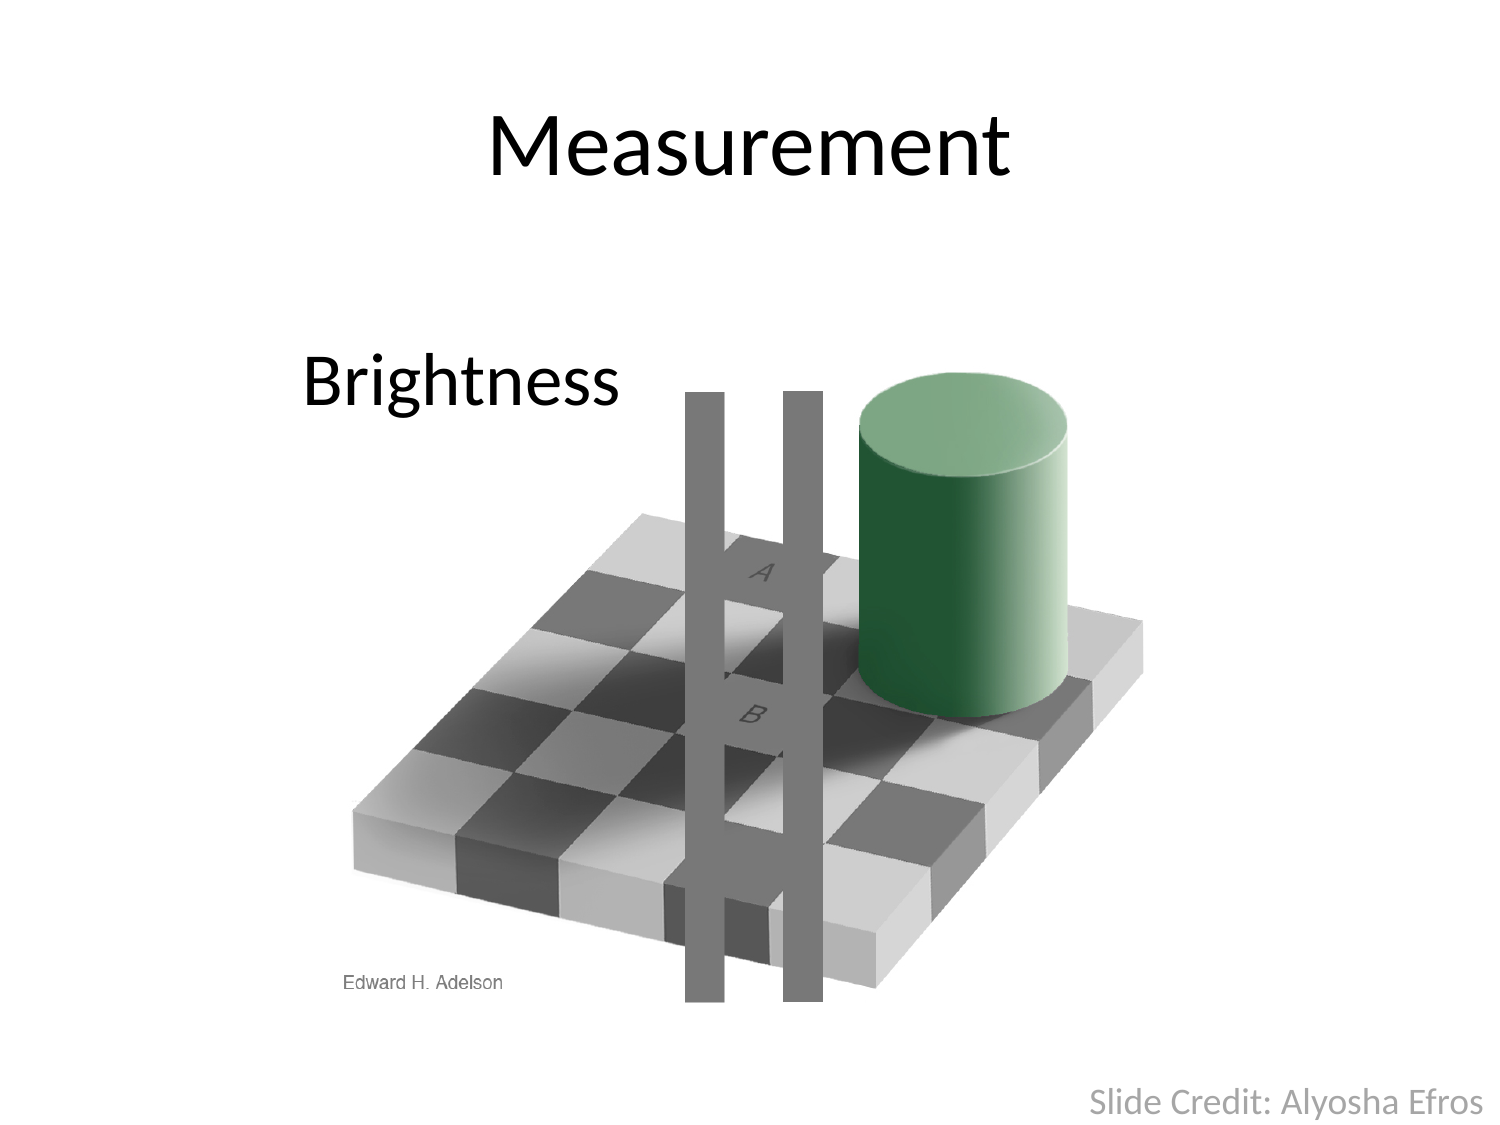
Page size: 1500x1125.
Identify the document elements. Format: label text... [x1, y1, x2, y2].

title Measurement [75, 45, 1425, 233]
picture [328, 347, 1172, 1003]
text_box Brightness [287, 322, 679, 428]
text_box Slide Credit: Alyosha Efros [1074, 1069, 1500, 1125]
